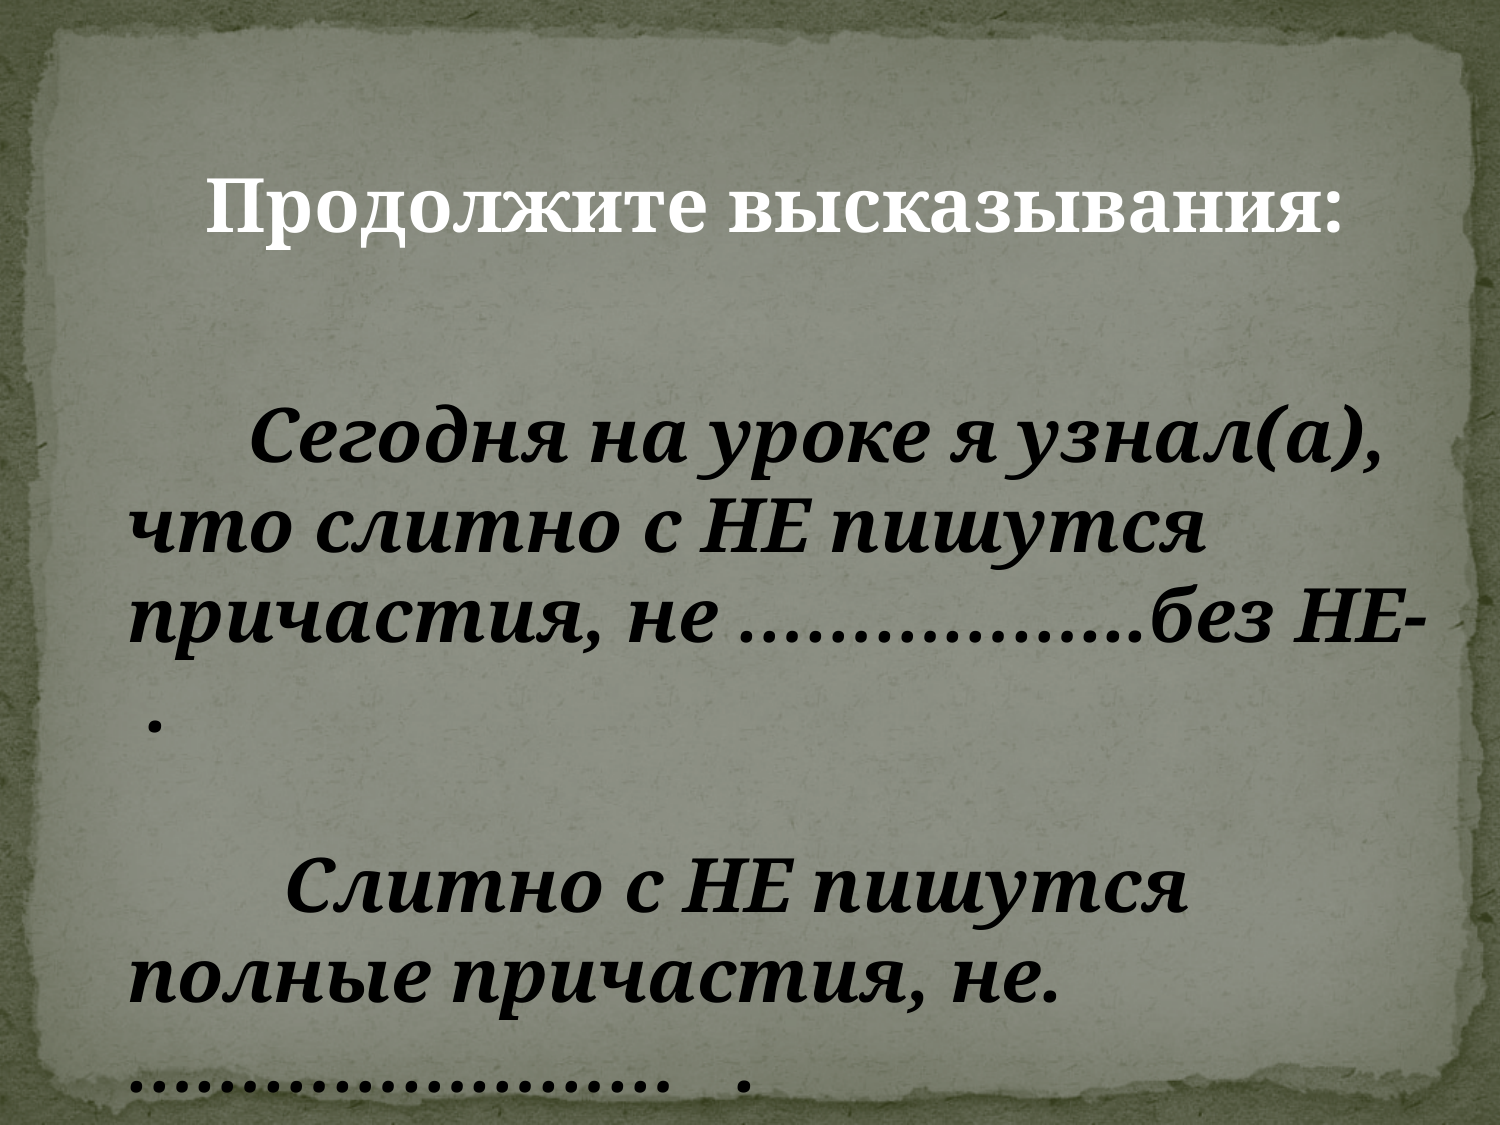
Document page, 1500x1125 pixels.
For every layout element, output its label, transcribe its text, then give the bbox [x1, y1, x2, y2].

text_box Продолжите высказывания: Сегодня на уроке я узнал(а), что слитно с НЕ пишутся причастия, не ……………...без НЕ- . Слитно с НЕ пишутся полные причастия, не.…………………… . [112, 149, 1450, 1115]
